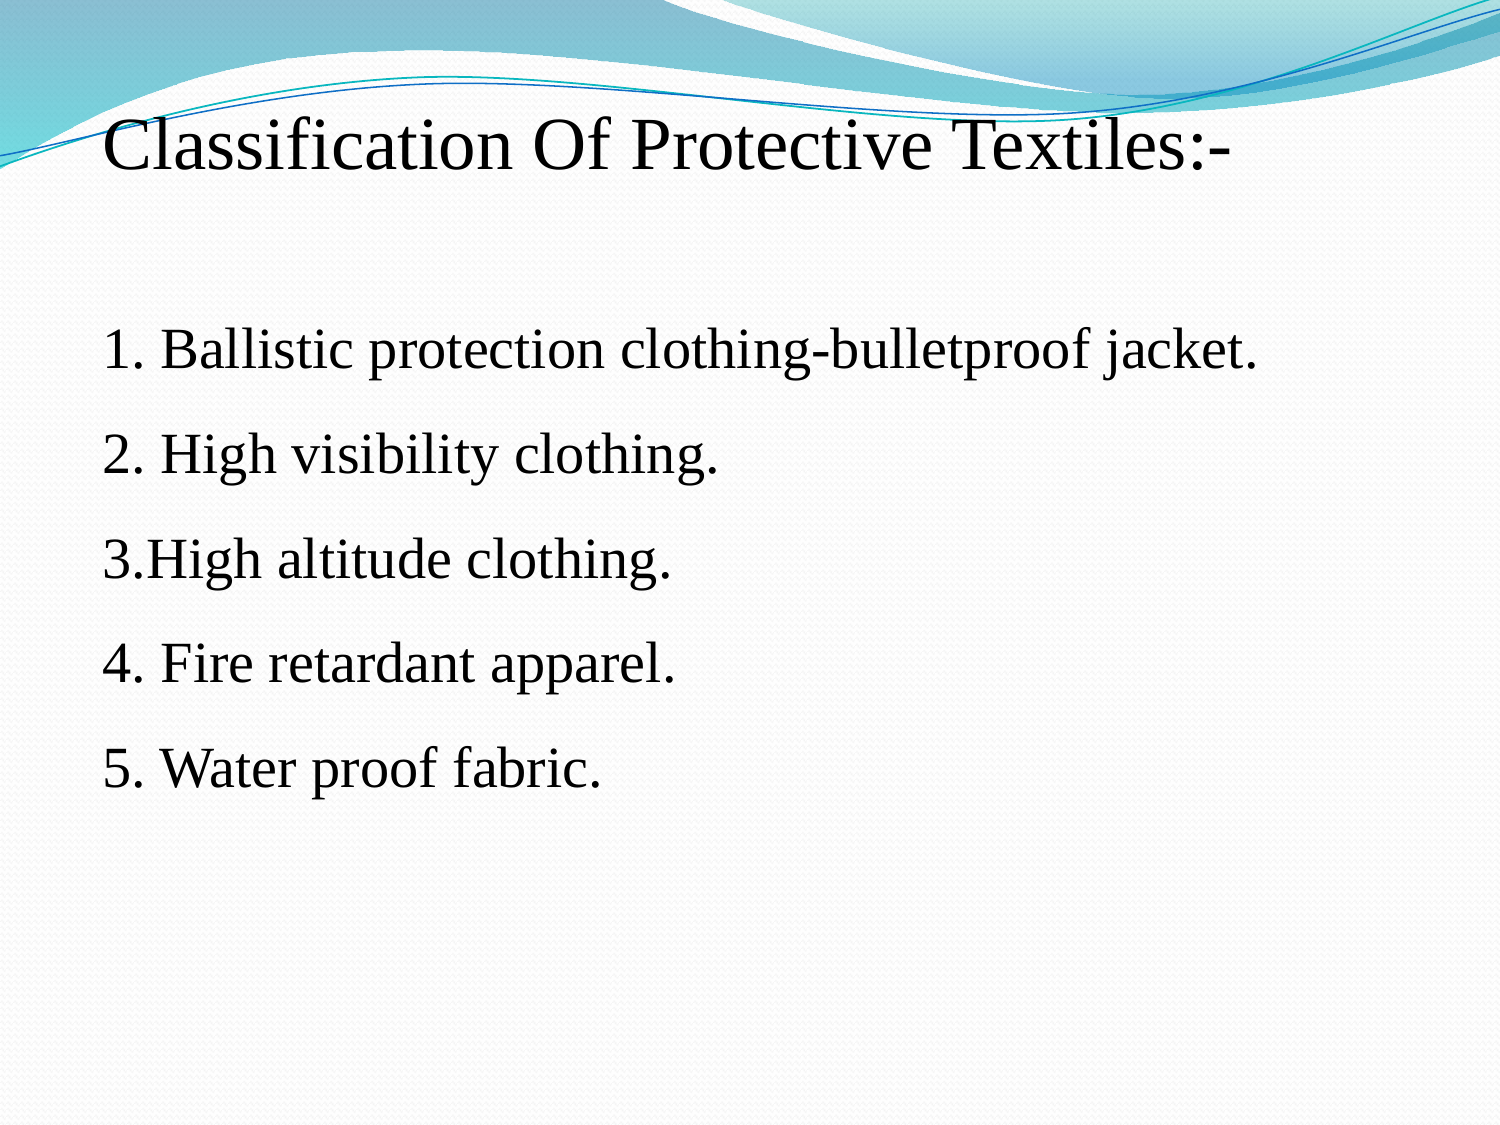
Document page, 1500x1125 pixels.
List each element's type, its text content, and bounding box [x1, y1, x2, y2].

text_box Classification Of Protective Textiles:- 1. Ballistic protection clothing-bulletproof jacket. 2. High visibility clothing. 3.High altitude clothing. 4. Fire retardant apparel. 5. Water proof fabric. [87, 87, 1438, 912]
